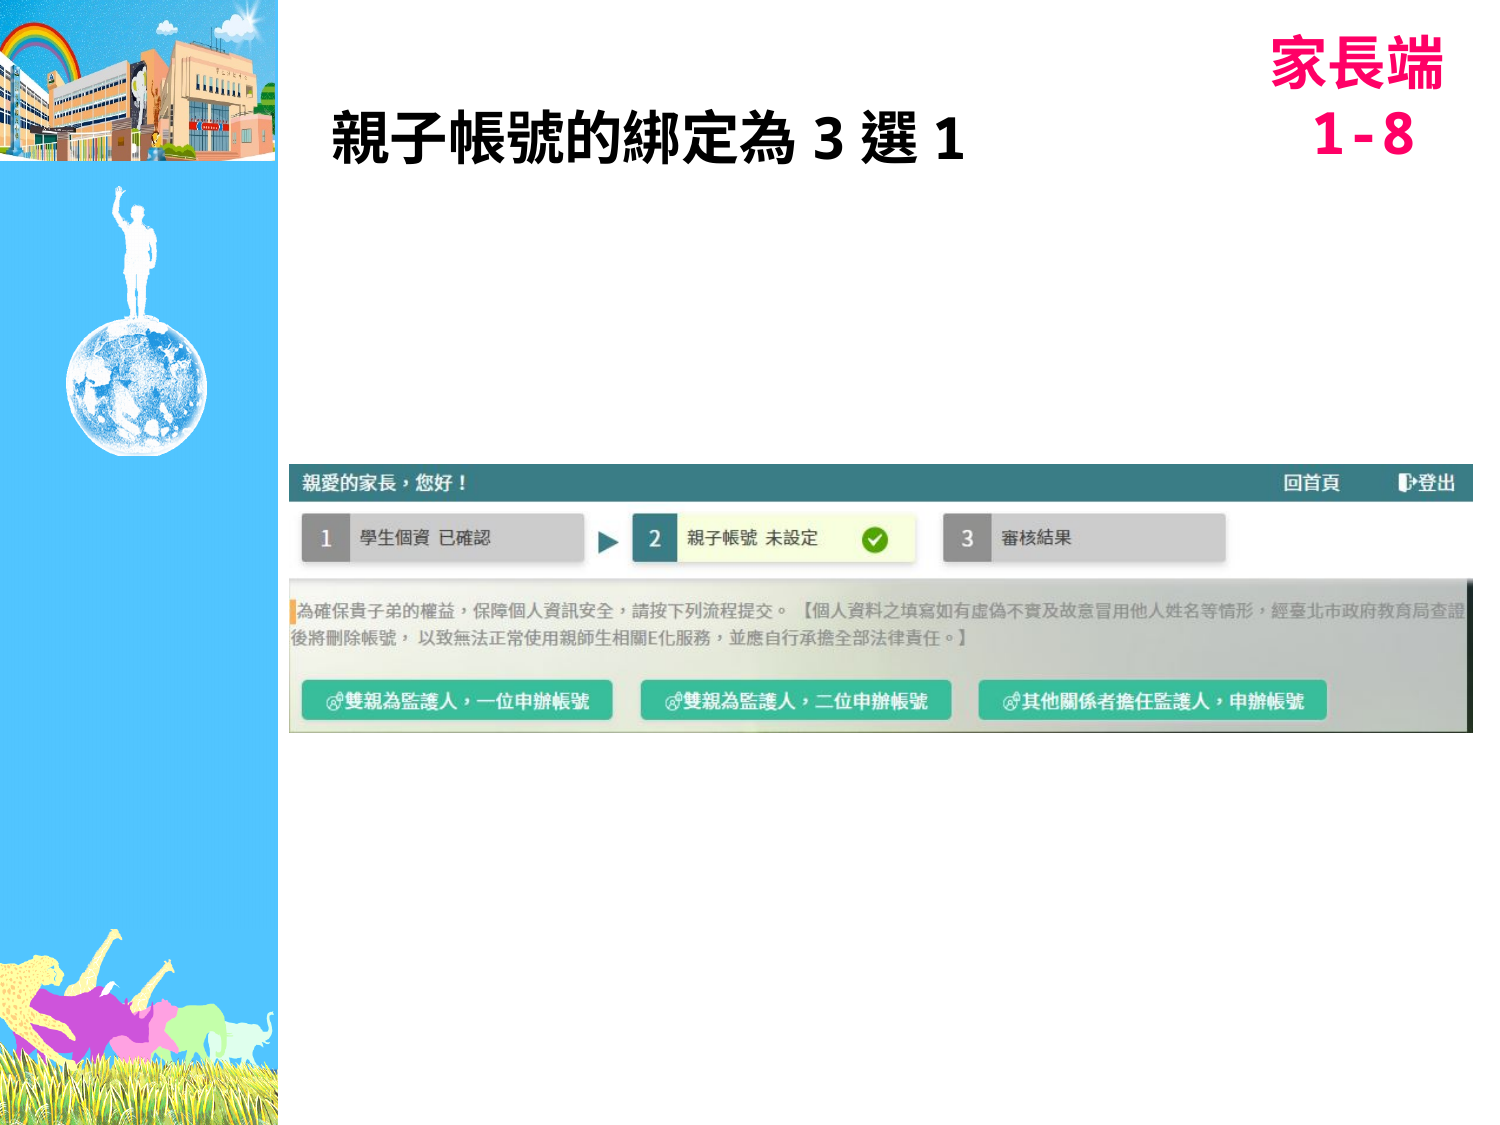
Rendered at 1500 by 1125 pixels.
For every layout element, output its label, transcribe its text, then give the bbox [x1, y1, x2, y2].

picture [0, 0, 275, 162]
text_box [0, 165, 278, 1125]
picture [288, 464, 1473, 733]
text_box 家長端1-8 [1246, 19, 1483, 174]
title 親子帳號的綁定為3選1 [316, 42, 1463, 231]
